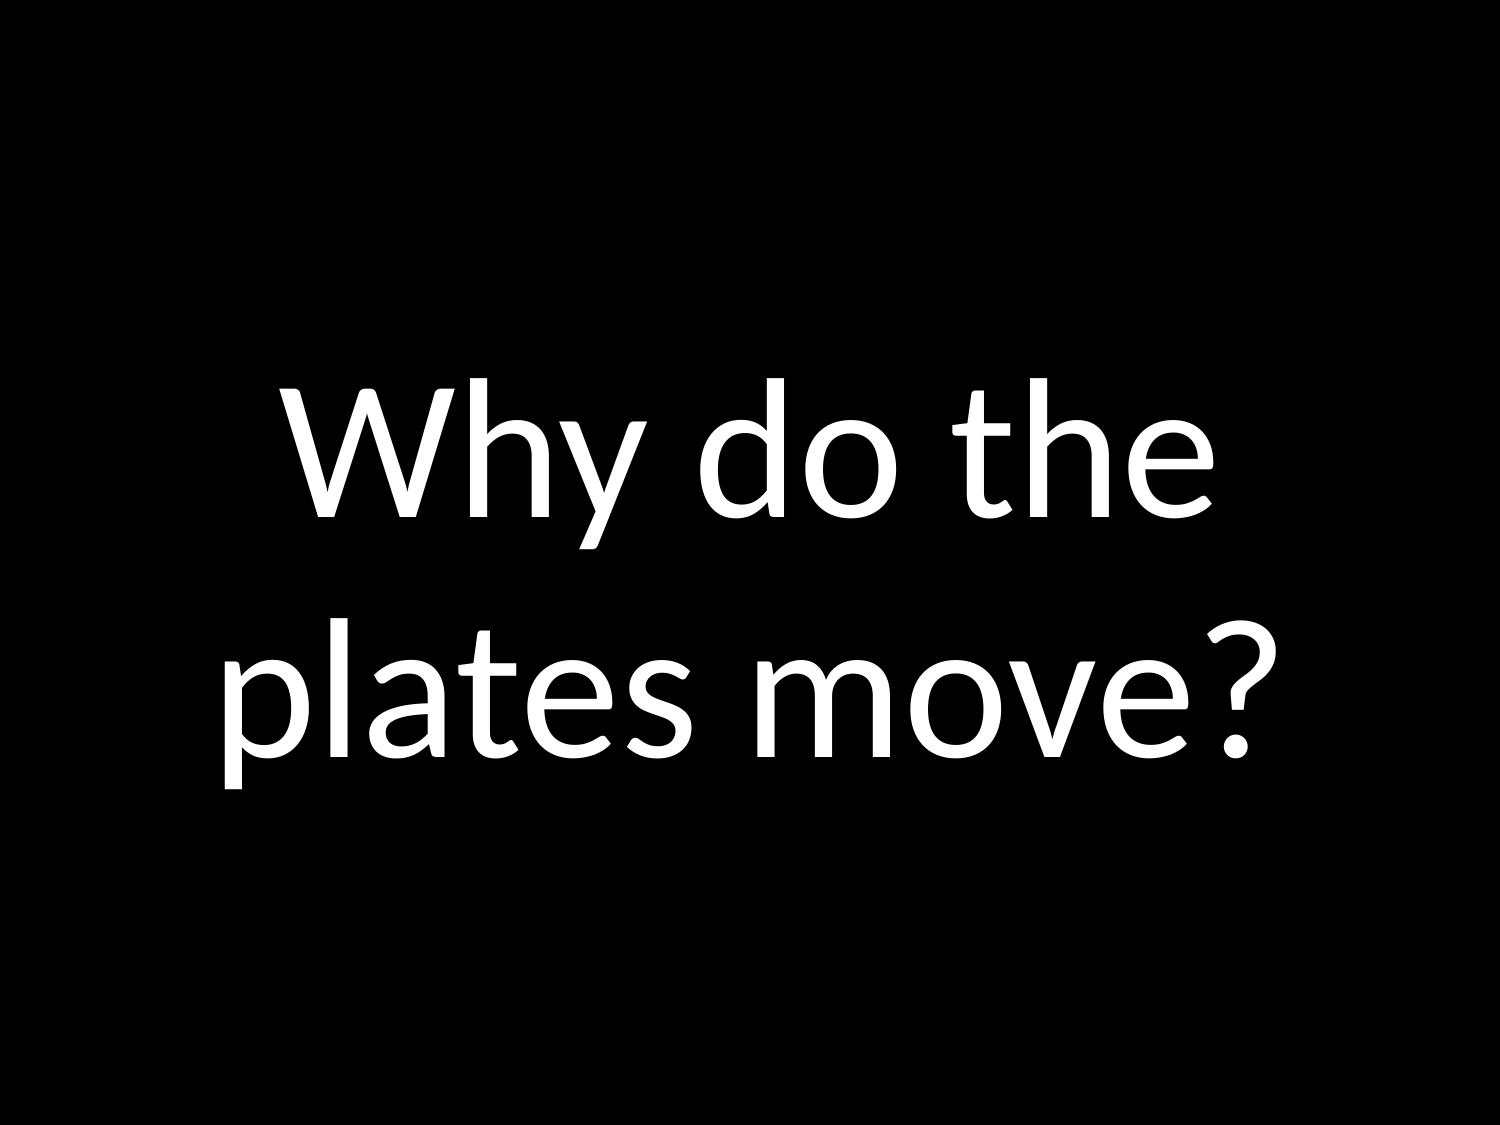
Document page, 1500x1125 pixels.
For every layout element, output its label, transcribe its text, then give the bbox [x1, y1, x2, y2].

text_box Why do the plates move? [0, 309, 1500, 805]
